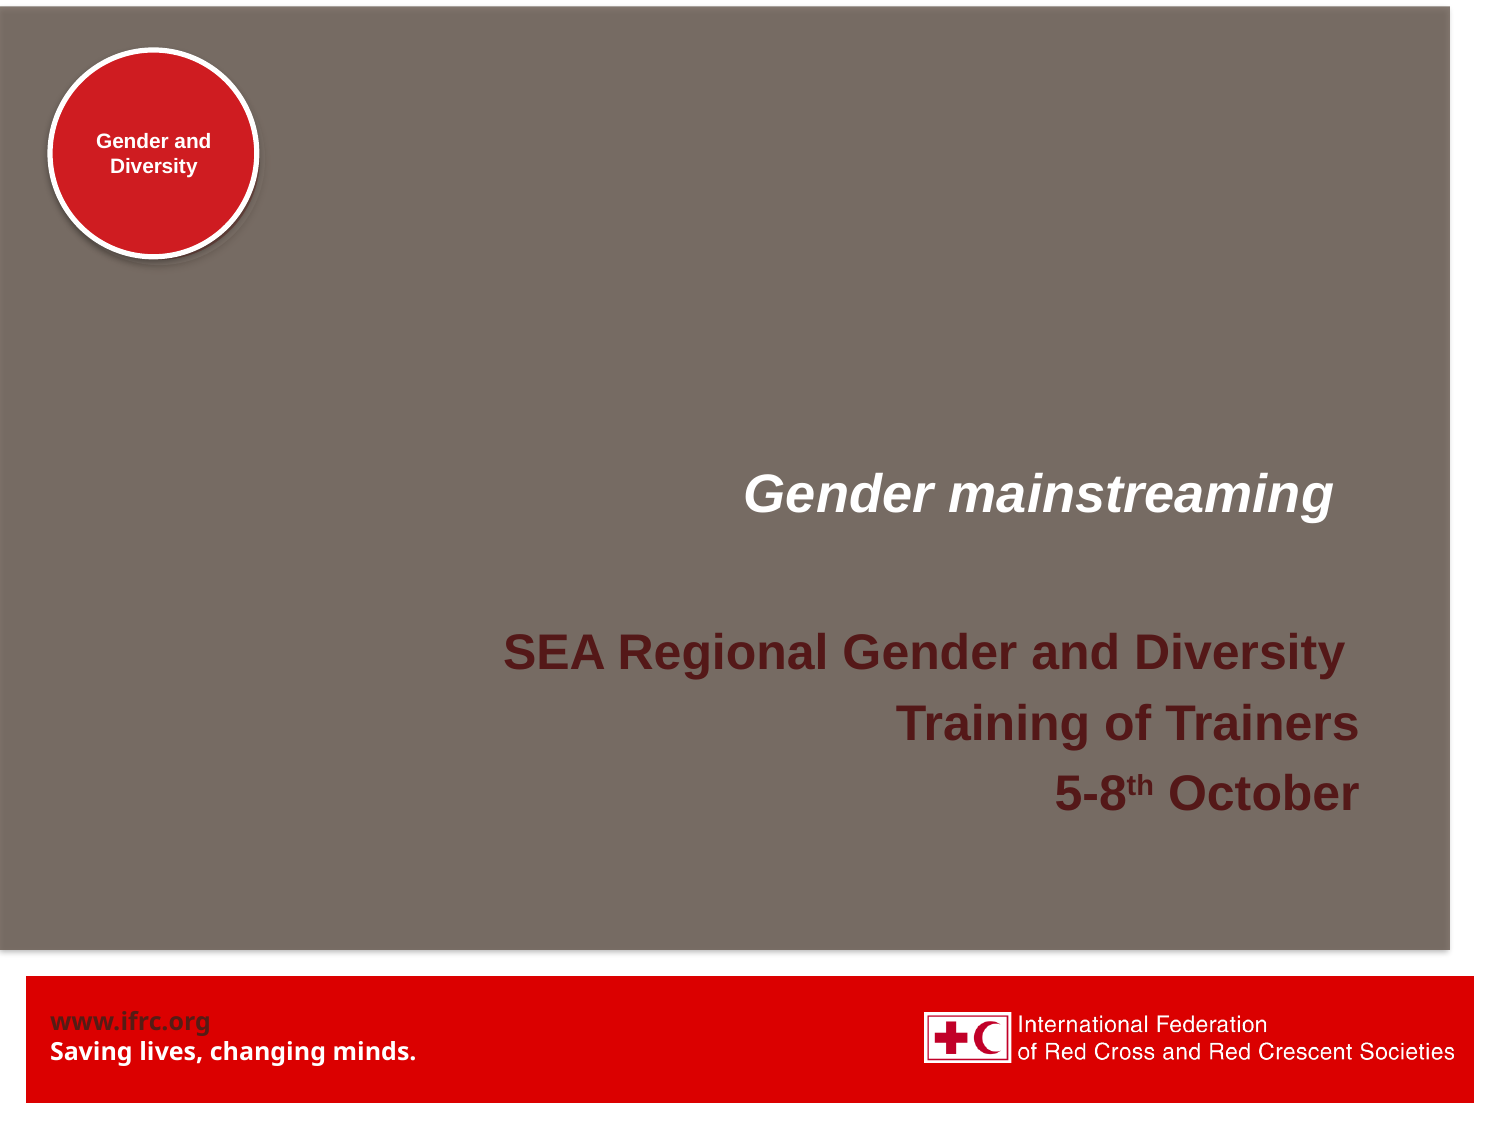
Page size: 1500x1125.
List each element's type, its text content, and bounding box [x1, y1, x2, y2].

title Gender mainstreaming [112, 437, 1351, 544]
picture [924, 1012, 1454, 1063]
subtitle SEA Regional Gender and Diversity Training of Trainers 5-8th October [62, 612, 1376, 901]
